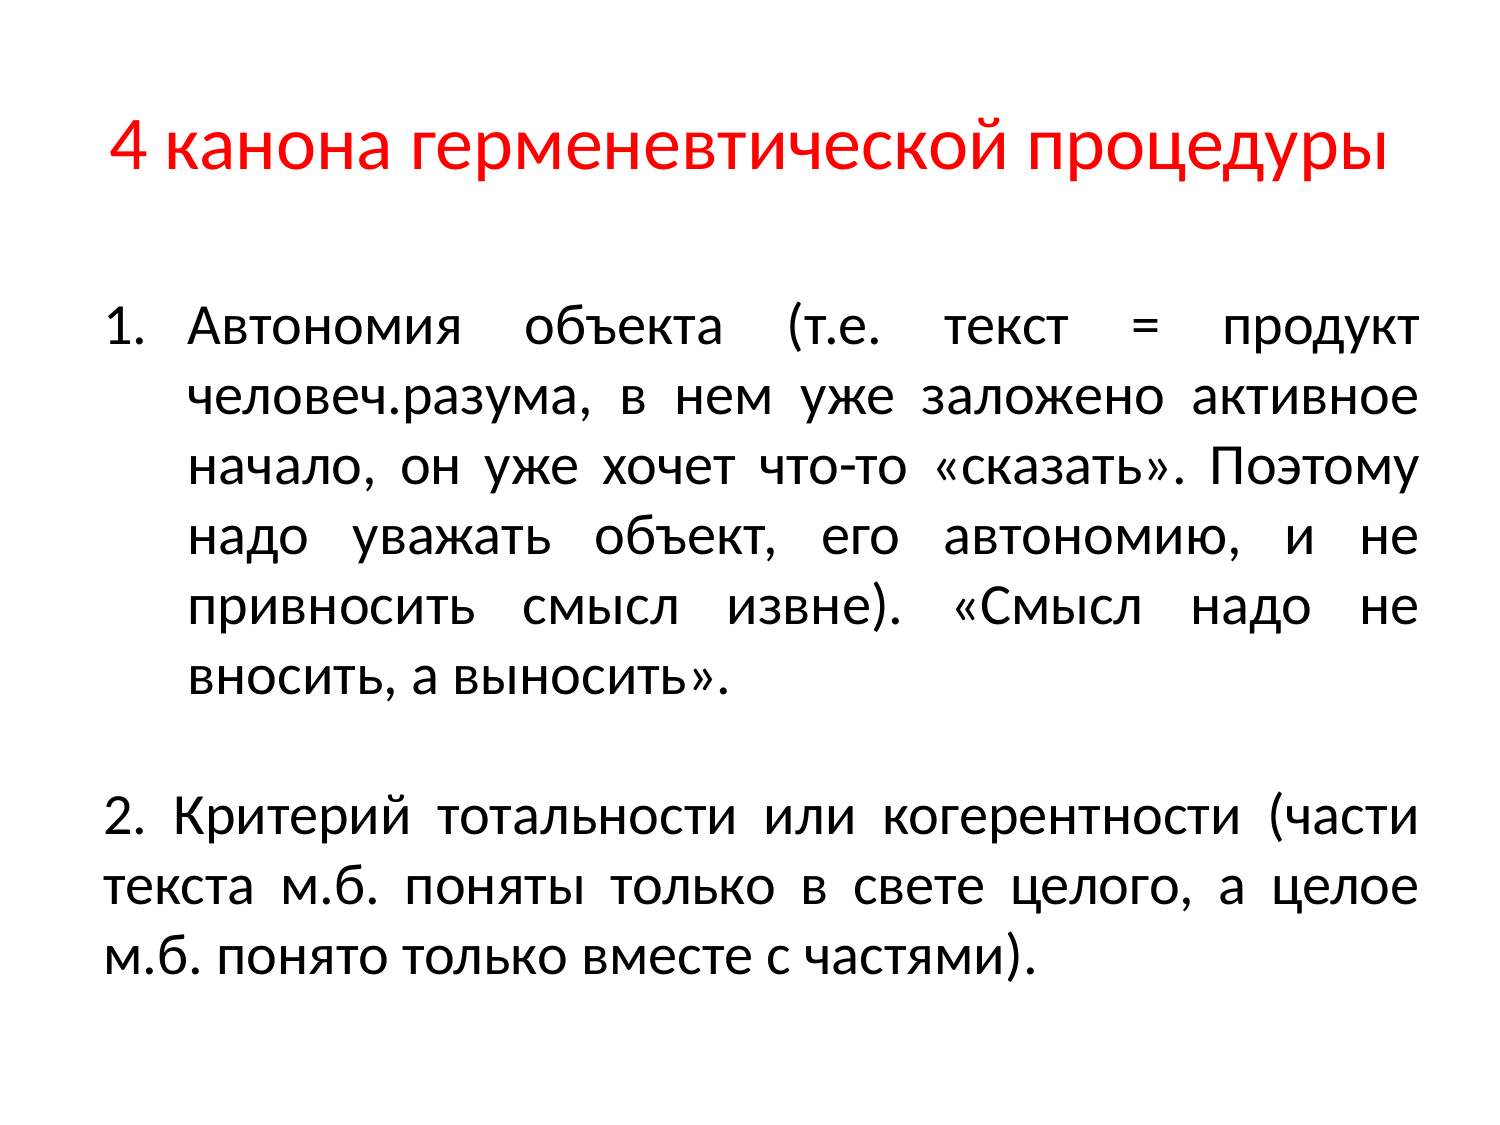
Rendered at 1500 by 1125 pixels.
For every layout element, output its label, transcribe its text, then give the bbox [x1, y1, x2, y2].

text_box Автономия объекта (т.е. текст = продукт человеч.разума, в нем уже заложено активное начало, он уже хочет что-то «сказать». Поэтому надо уважать объект, его автономию, и не привносить смысл извне). «Смысл надо не вносить, а выносить». 2. Критерий тотальности или когерентности (части текста м.б. поняты только в свете целого, а целое м.б. понято только вместе с частями). [88, 278, 1436, 994]
title 4 канона герменевтической процедуры [75, 45, 1425, 233]
